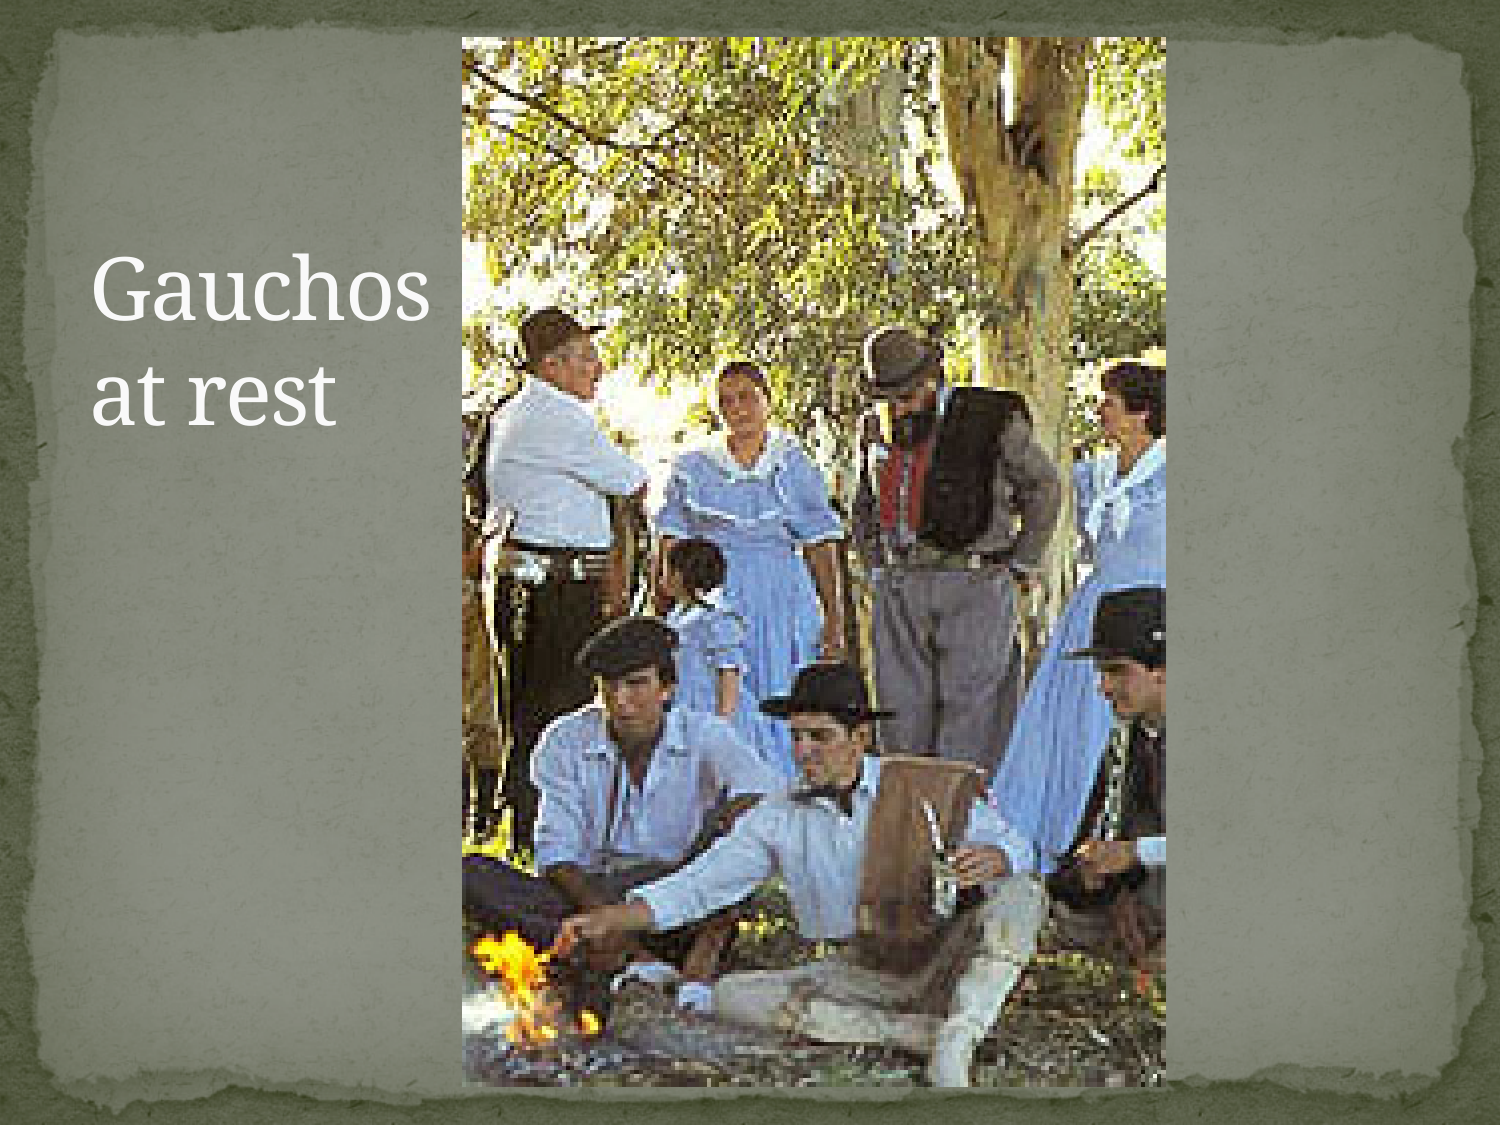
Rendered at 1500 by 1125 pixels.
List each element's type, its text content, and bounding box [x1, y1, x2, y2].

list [464, 39, 1165, 1086]
title Gauchos at rest [74, 24, 1425, 450]
